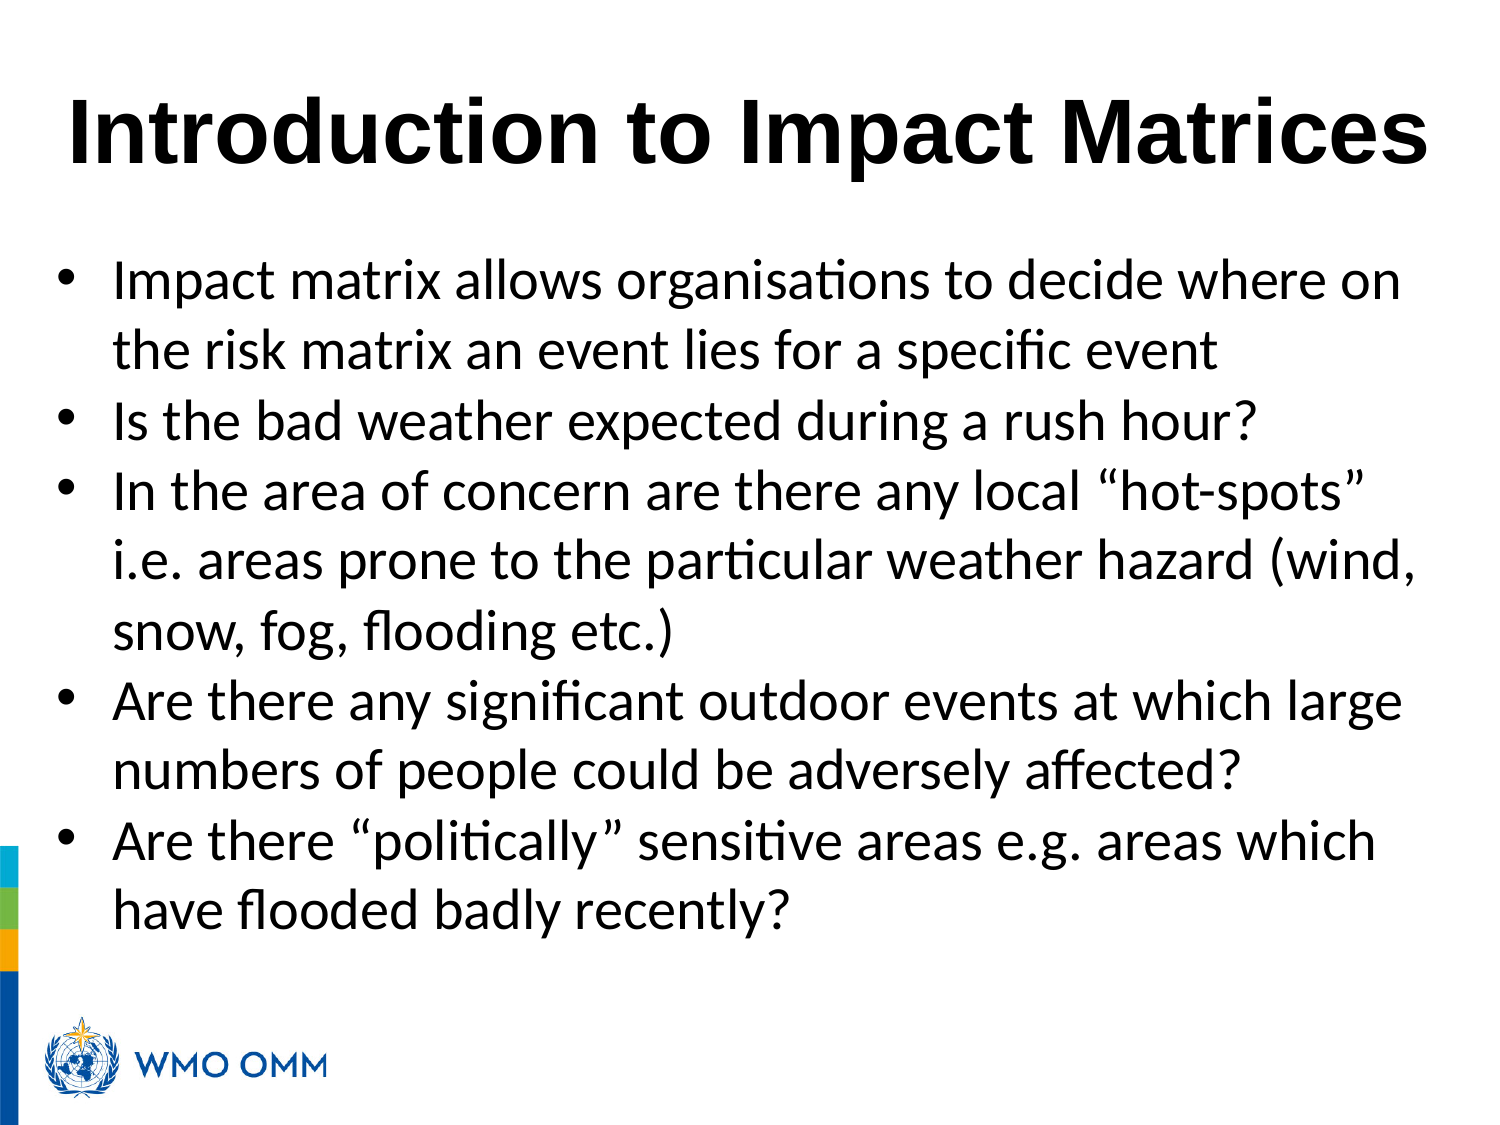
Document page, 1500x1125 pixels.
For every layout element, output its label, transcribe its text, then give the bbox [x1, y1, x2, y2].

text_box Impact matrix allows organisations to decide where on the risk matrix an event lies for a specific event Is the bad weather expected during a rush hour? In the area of concern are there any local “hot-spots” i.e. areas prone to the particular weather hazard (wind, snow, fog, flooding etc.) Are there any significant outdoor events at which large numbers of people could be adversely affected? Are there “politically” sensitive areas e.g. areas which have flooded badly recently? [41, 234, 1449, 1009]
picture [0, 845, 327, 1125]
title Introduction to Impact Matrices [0, 37, 1500, 191]
